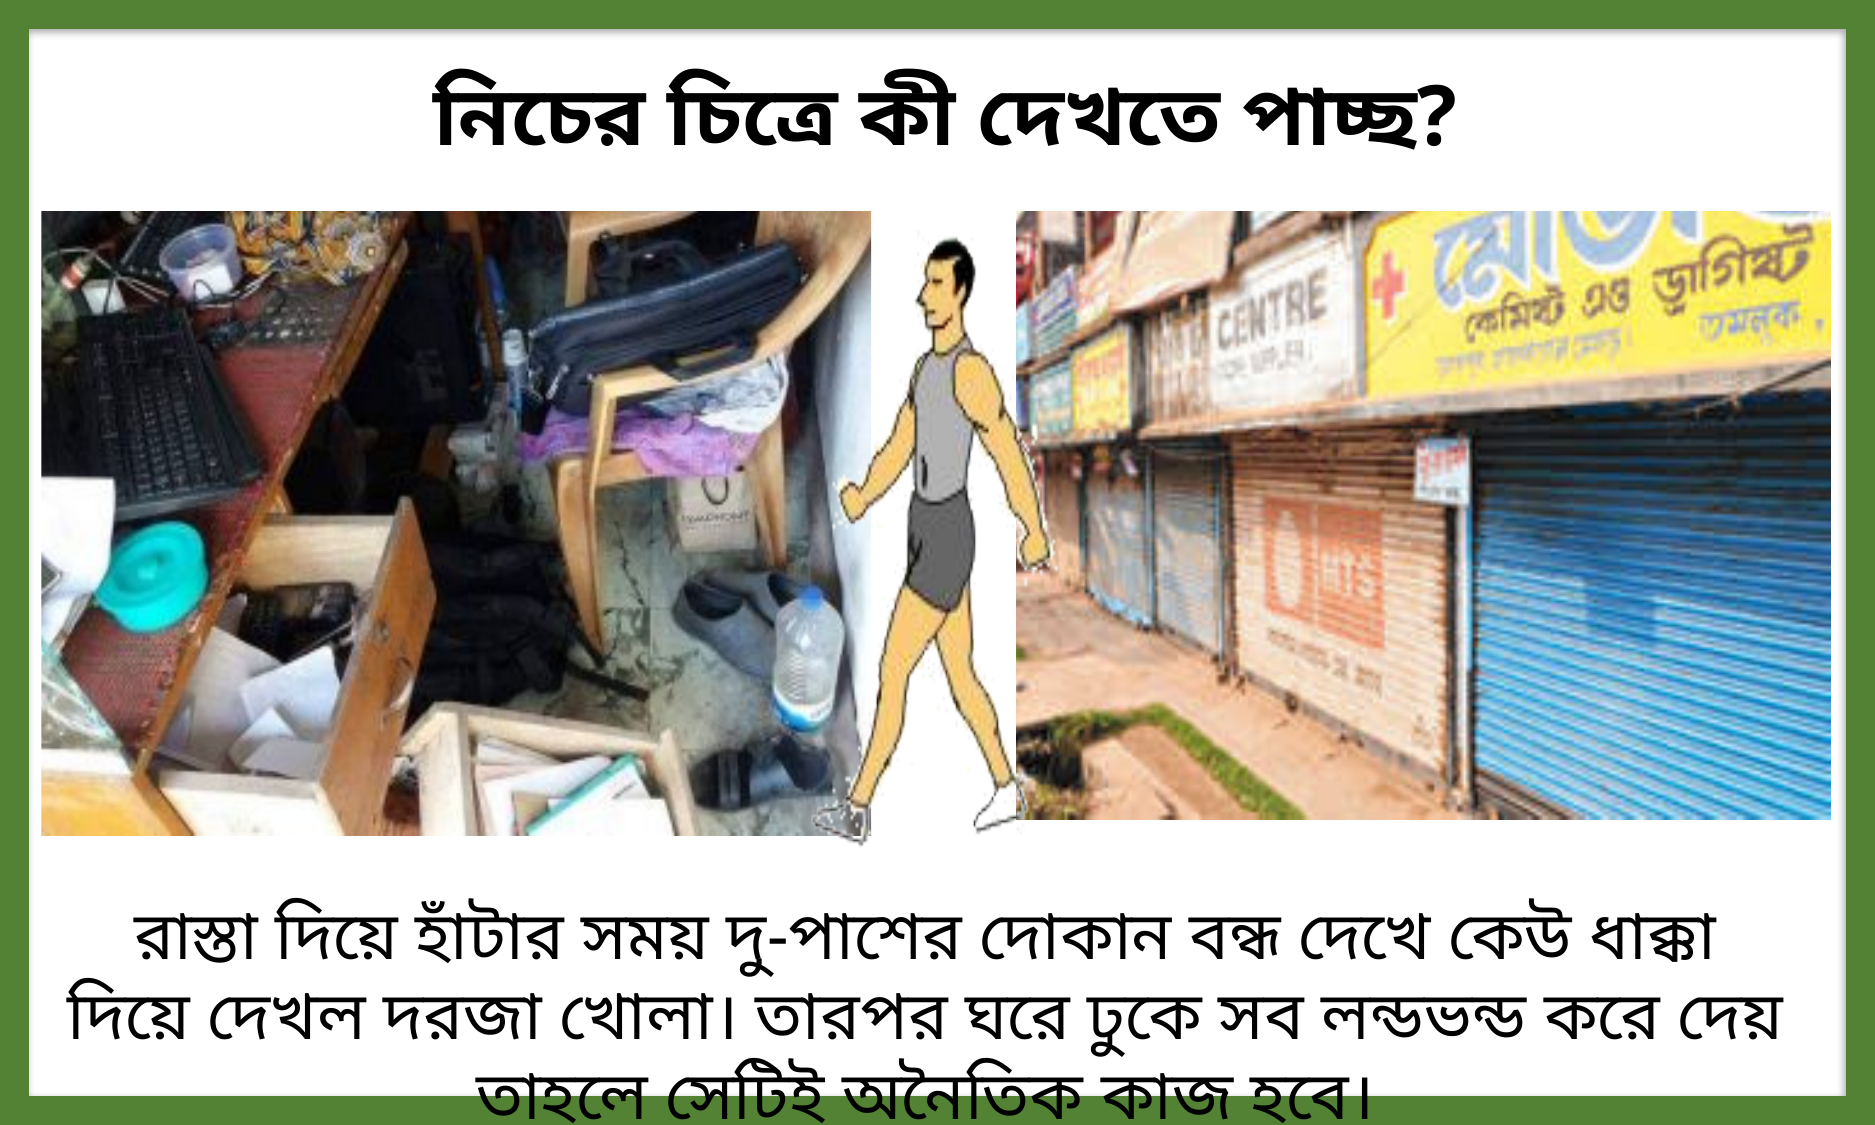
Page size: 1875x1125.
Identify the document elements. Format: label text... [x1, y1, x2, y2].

picture [41, 162, 1831, 928]
text_box নিচের চিত্রে কী দেখতে পাচ্ছ? [372, 55, 1518, 170]
text_box রাস্তা দিয়ে হাঁটার সময় দু-পাশের দোকান বন্ধ দেখে কেউ ধাক্কা দিয়ে দেখল দরজা খোলা। তারপর ঘরে ঢুকে সব লন্ডভন্ড করে দেয় তাহলে সেটিই অনৈতিক কাজ হবে। [52, 885, 1798, 1125]
